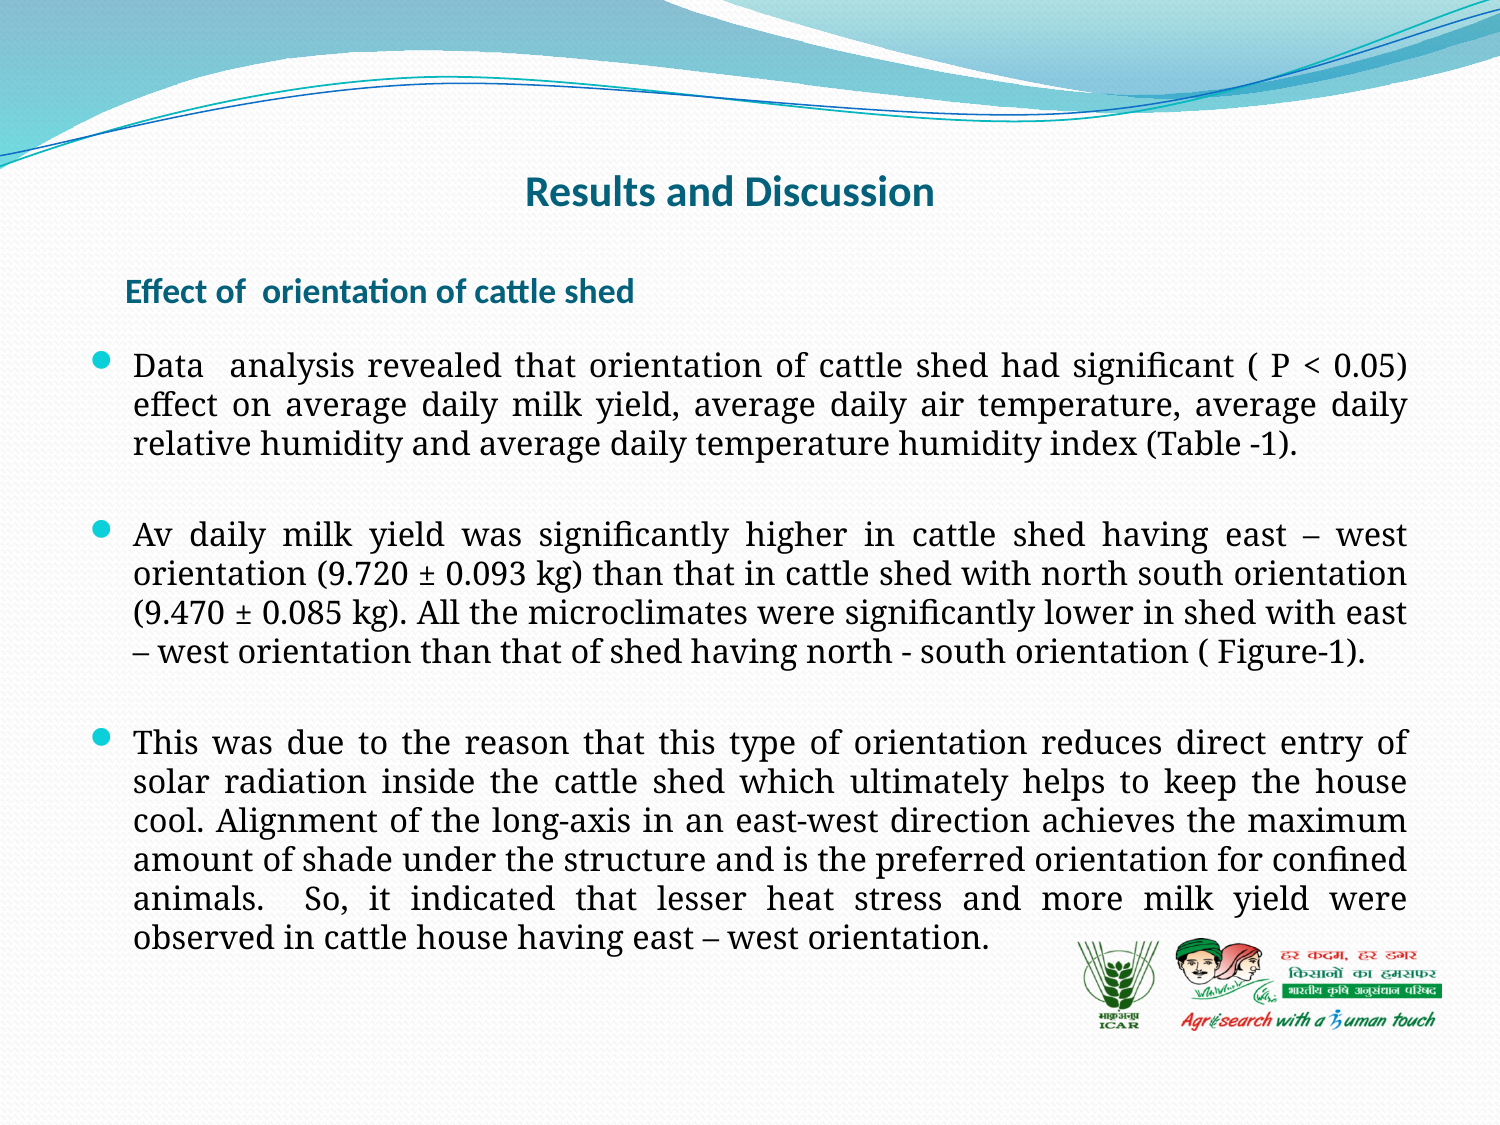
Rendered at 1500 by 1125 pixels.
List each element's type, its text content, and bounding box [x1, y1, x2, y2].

list Data analysis revealed that orientation of cattle shed had significant ( P < 0.05) effect on average daily milk yield, average daily air temperature, average daily relative humidity and average daily temperature humidity index (Table -1). Av daily milk yield was significantly higher in cattle shed having east – west orientation (9.720 ± 0.093 kg) than that in cattle shed with north south orientation (9.470 ± 0.085 kg). All the microclimates were significantly lower in shed with east – west orientation than that of shed having north - south orientation ( Figure-1). This was due to the reason that this type of orientation reduces direct entry of solar radiation inside the cattle shed which ultimately helps to keep the house cool. Alignment of the long-axis in an east-west direction achieves the maximum amount of shade under the structure and is the preferred orientation for confined animals. So, it indicated that lesser heat stress and more milk yield were observed in cattle house having east – west orientation. [75, 337, 1425, 986]
title Results and Discussion Effect of orientation of cattle shed [125, 50, 1425, 337]
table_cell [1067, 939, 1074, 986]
picture [1074, 938, 1442, 1031]
